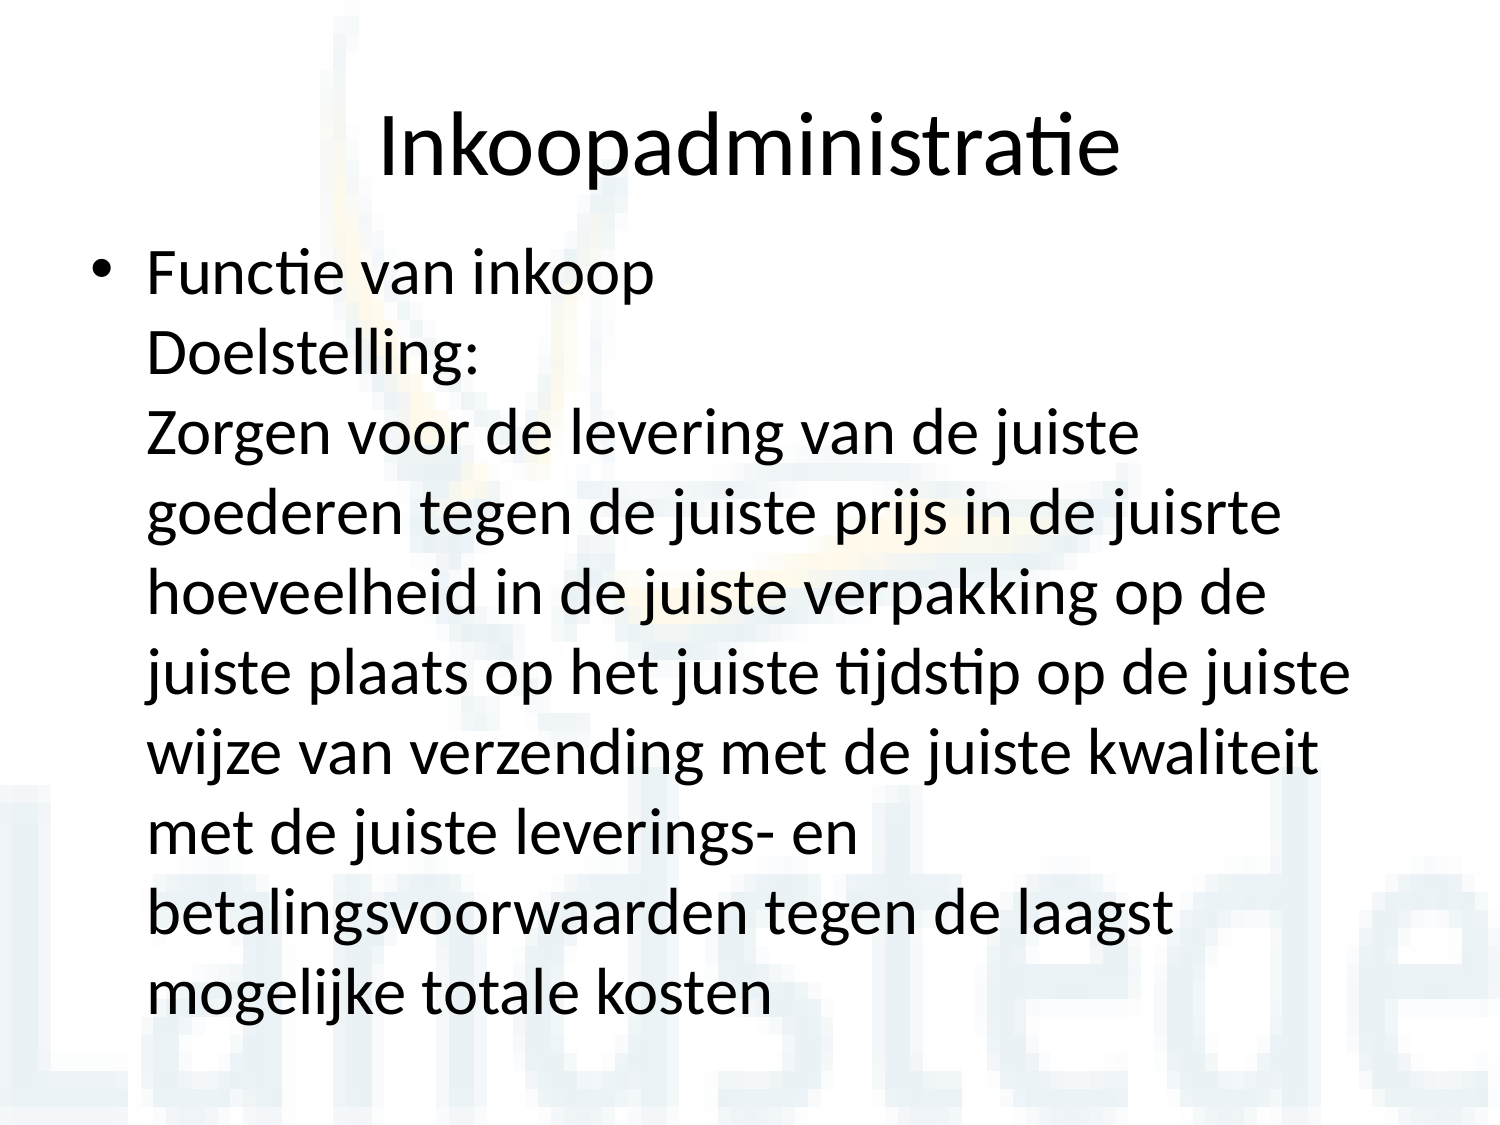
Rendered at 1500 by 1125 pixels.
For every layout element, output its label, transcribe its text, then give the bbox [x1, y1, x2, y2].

list Functie van inkoop Doelstelling: Zorgen voor de levering van de juiste goederen tegen de juiste prijs in de juisrte hoeveelheid in de juiste verpakking op de juiste plaats op het juiste tijdstip op de juiste wijze van verzending met de juiste kwaliteit met de juiste leverings- en betalingsvoorwaarden tegen de laagst mogelijke totale kosten [75, 219, 1425, 1047]
title Inkoopadministratie [75, 45, 1425, 219]
